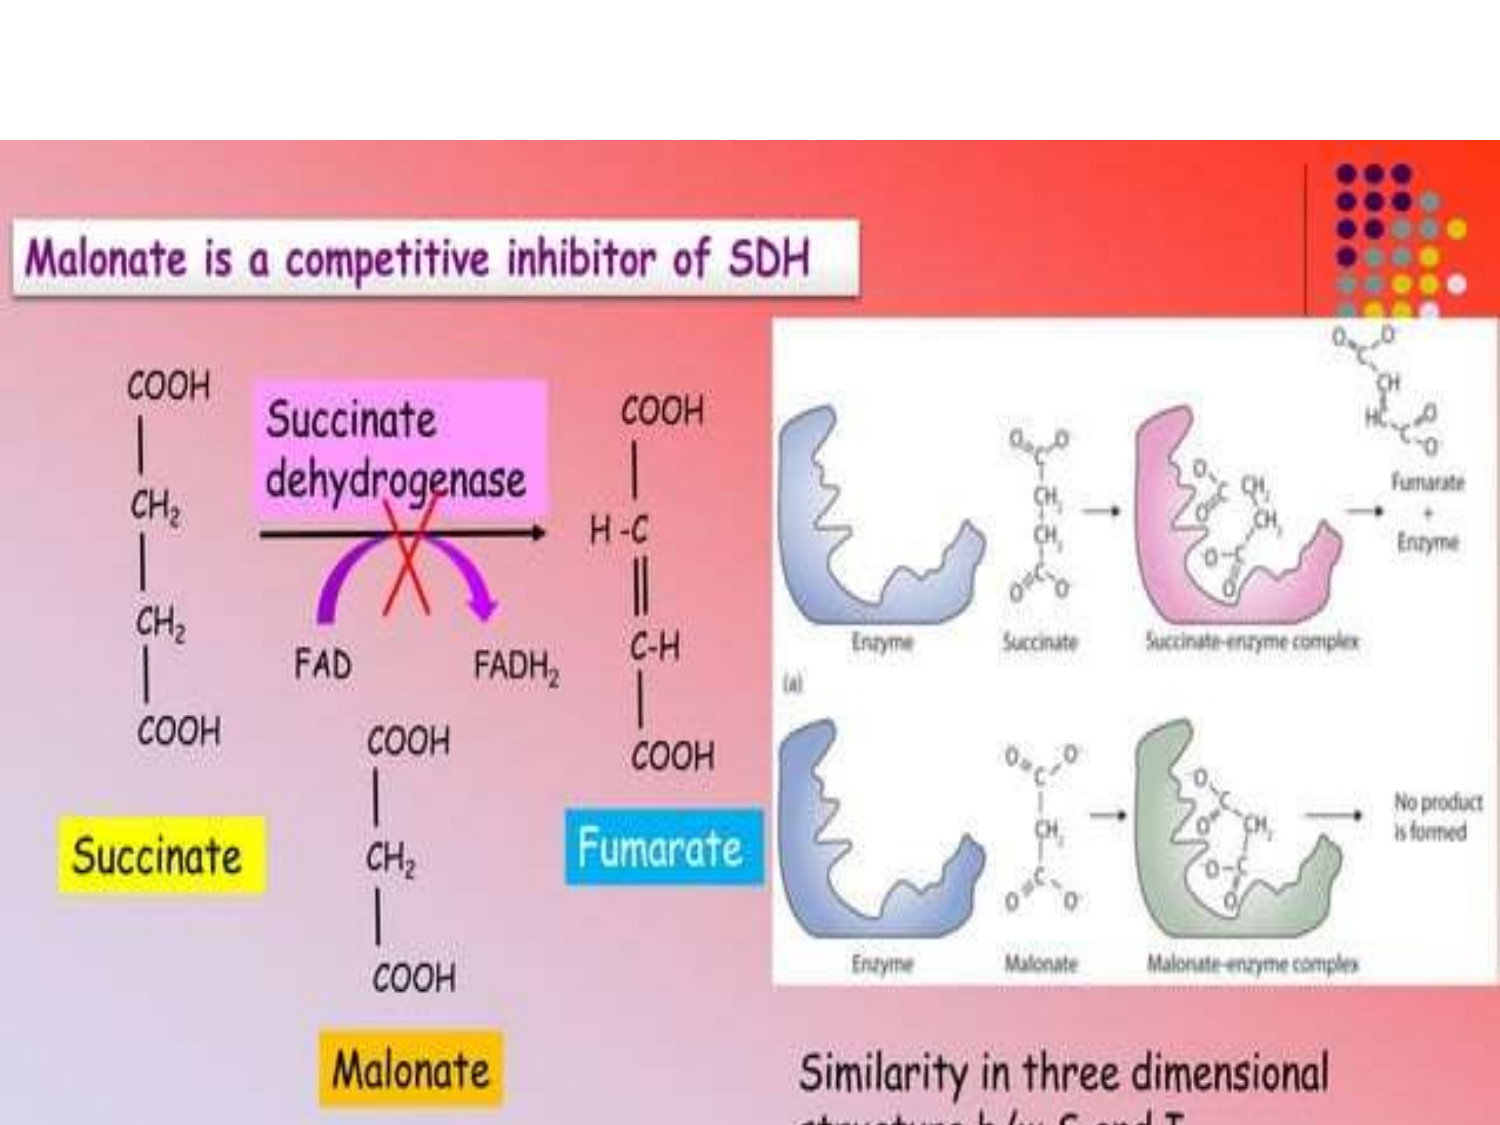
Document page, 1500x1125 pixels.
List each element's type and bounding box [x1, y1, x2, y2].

picture [0, 139, 1500, 1125]
